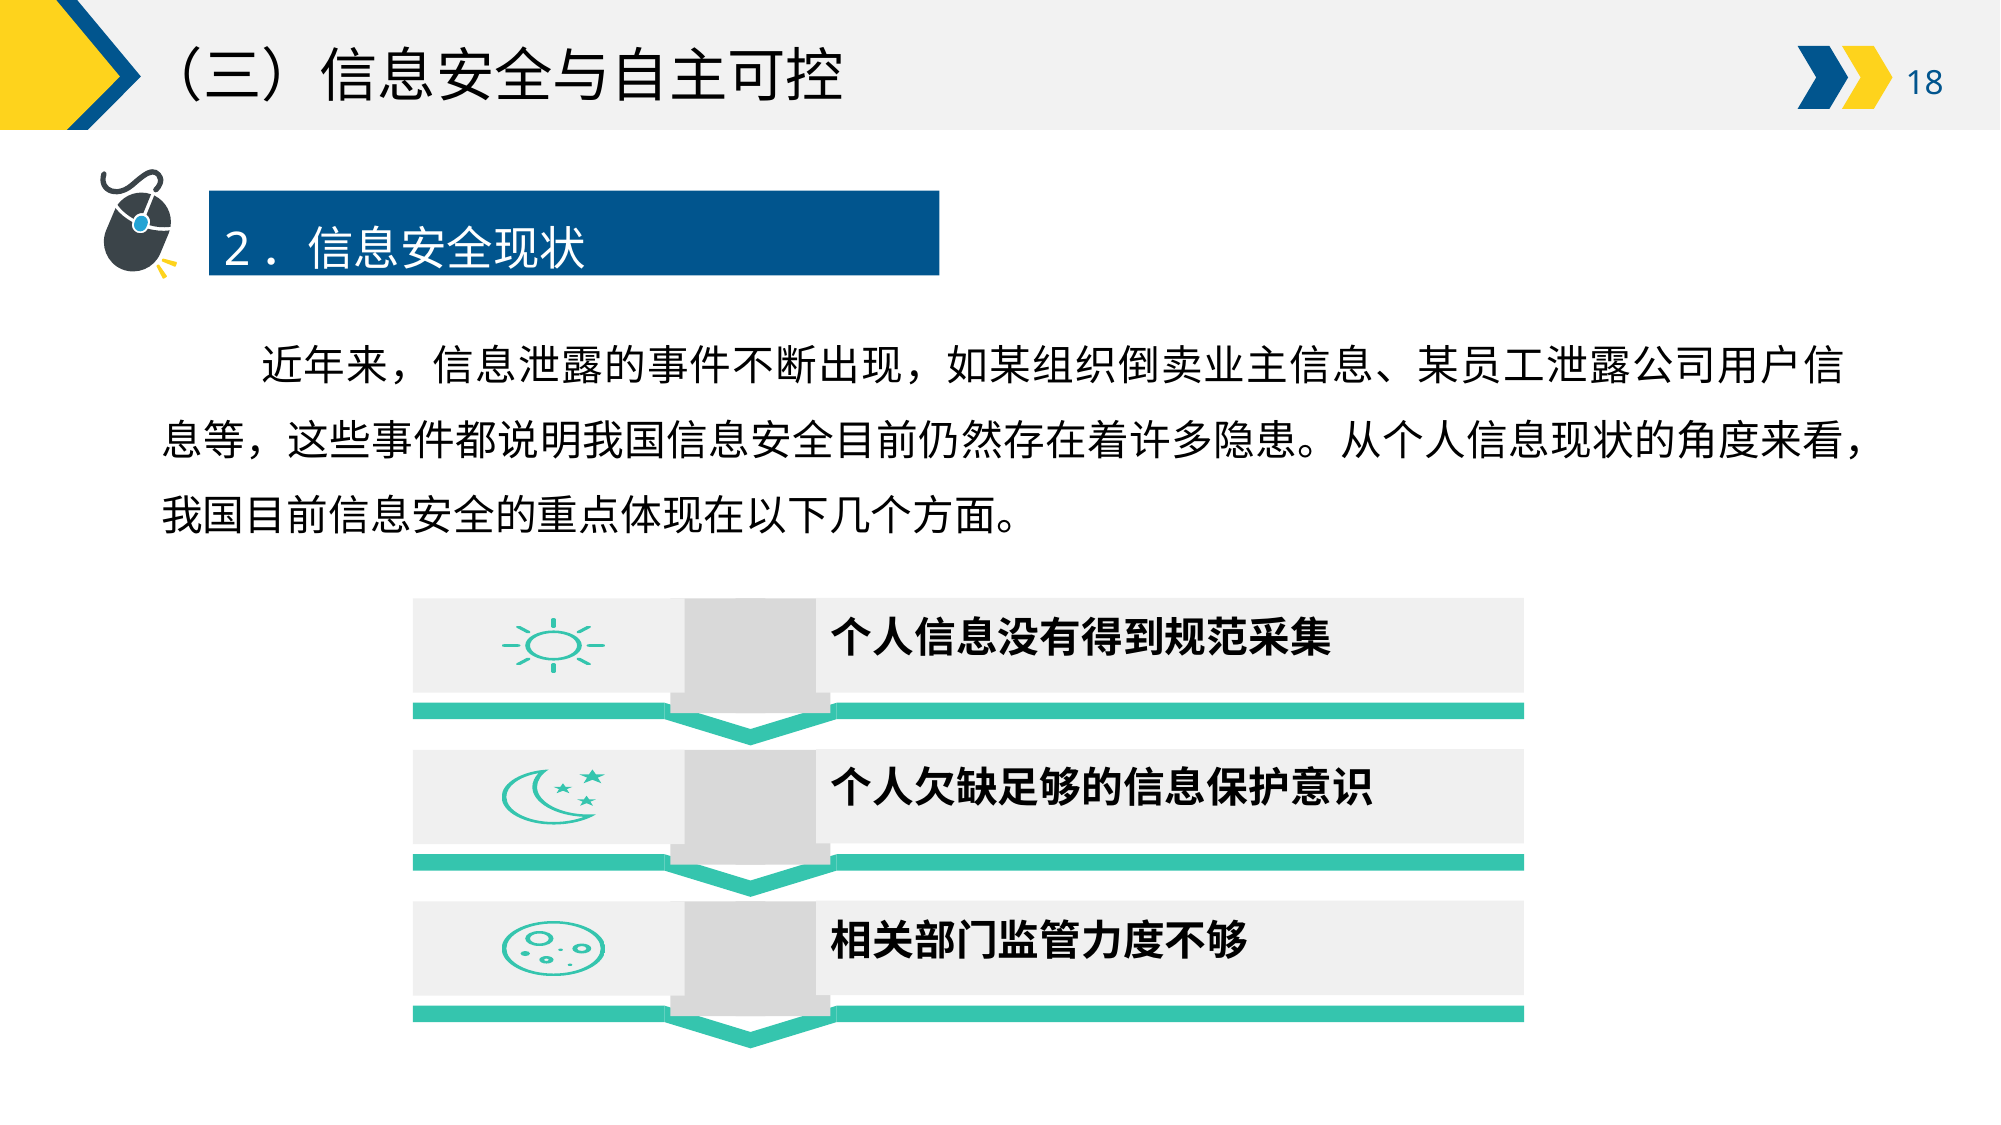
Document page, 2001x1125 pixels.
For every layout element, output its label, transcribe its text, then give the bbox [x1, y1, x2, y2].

title （三）信息安全与自主可控 [129, 35, 1900, 120]
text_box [412, 597, 1525, 1049]
list 2．信息安全现状 [209, 194, 877, 283]
text_box [208, 189, 940, 276]
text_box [99, 169, 178, 279]
text_box 近年来，信息泄露的事件不断出现，如某组织倒卖业主信息、某员工泄露公司用户信息等，这些事件都说明我国信息安全目前仍然存在着许多隐患。从个人信息现状的角度来看，我国目前信息安全的重点体现在以下几个方面。 [146, 306, 1860, 547]
